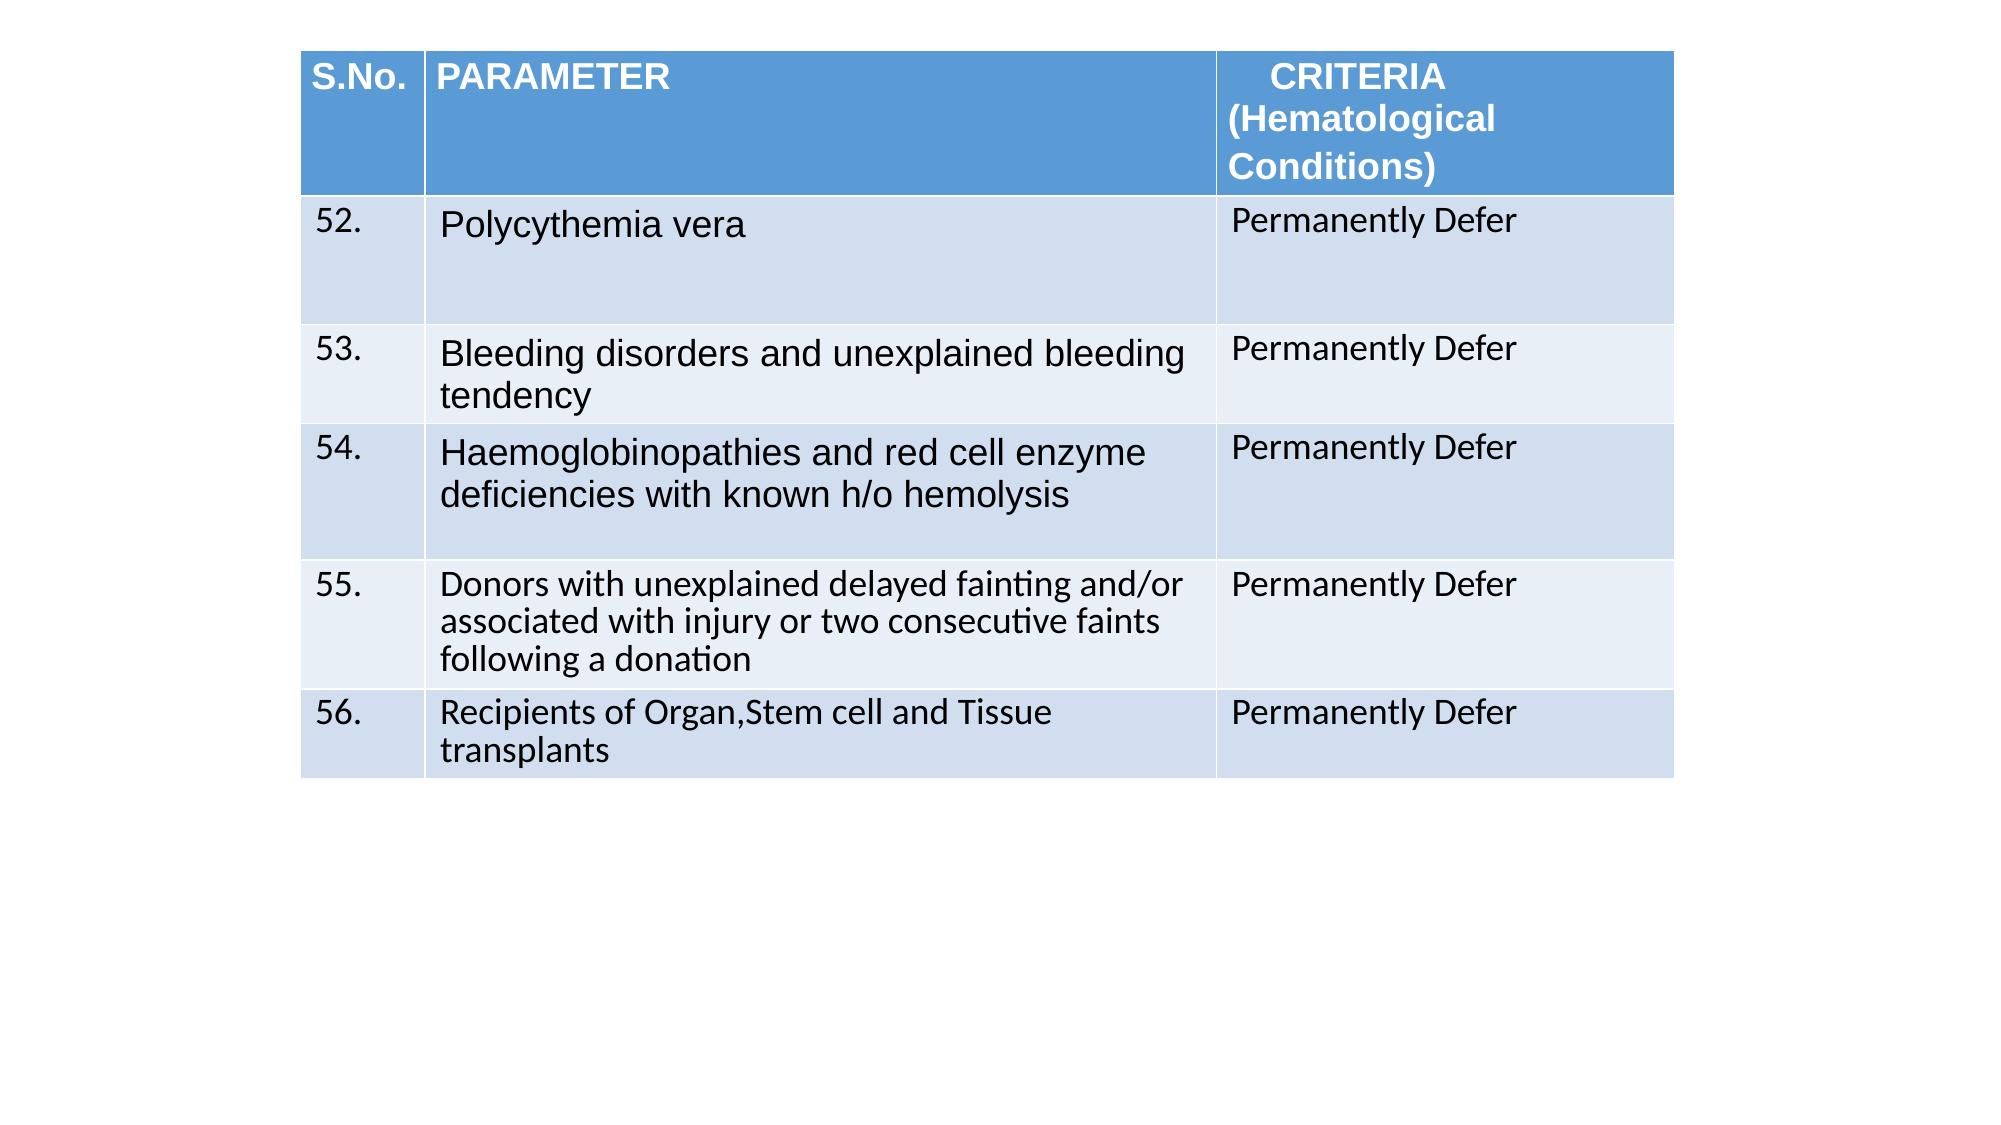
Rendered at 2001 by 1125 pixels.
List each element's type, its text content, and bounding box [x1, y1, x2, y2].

table_cell Recipients of Organ,Stem cell and Tissue transplants [426, 690, 1216, 778]
table_cell 53. [301, 325, 424, 423]
table_cell Permanently Defer [1217, 197, 1674, 324]
table_header S.No. [301, 51, 424, 195]
table_header CRITERIA (Hematological Conditions) [1217, 51, 1674, 195]
table_cell 52. [301, 197, 424, 324]
table_cell 54. [301, 424, 424, 559]
table_cell 55. [301, 561, 424, 688]
table_cell Permanently Defer [1217, 561, 1674, 688]
table_cell Bleeding disorders and unexplained bleeding tendency [426, 325, 1216, 423]
table_cell Permanently Defer [1217, 424, 1674, 559]
table_header PARAMETER [426, 51, 1216, 195]
table_cell Haemoglobinopathies and red cell enzyme deficiencies with known h/o hemolysis [426, 424, 1216, 559]
table_cell Polycythemia vera [426, 197, 1216, 324]
table_cell 56. [301, 690, 424, 778]
table_cell Permanently Defer [1217, 690, 1674, 778]
table_cell Donors with unexplained delayed fainting and/or associated with injury or two consecutive faints following a donation [426, 561, 1216, 688]
table_cell Permanently Defer [1217, 325, 1674, 423]
